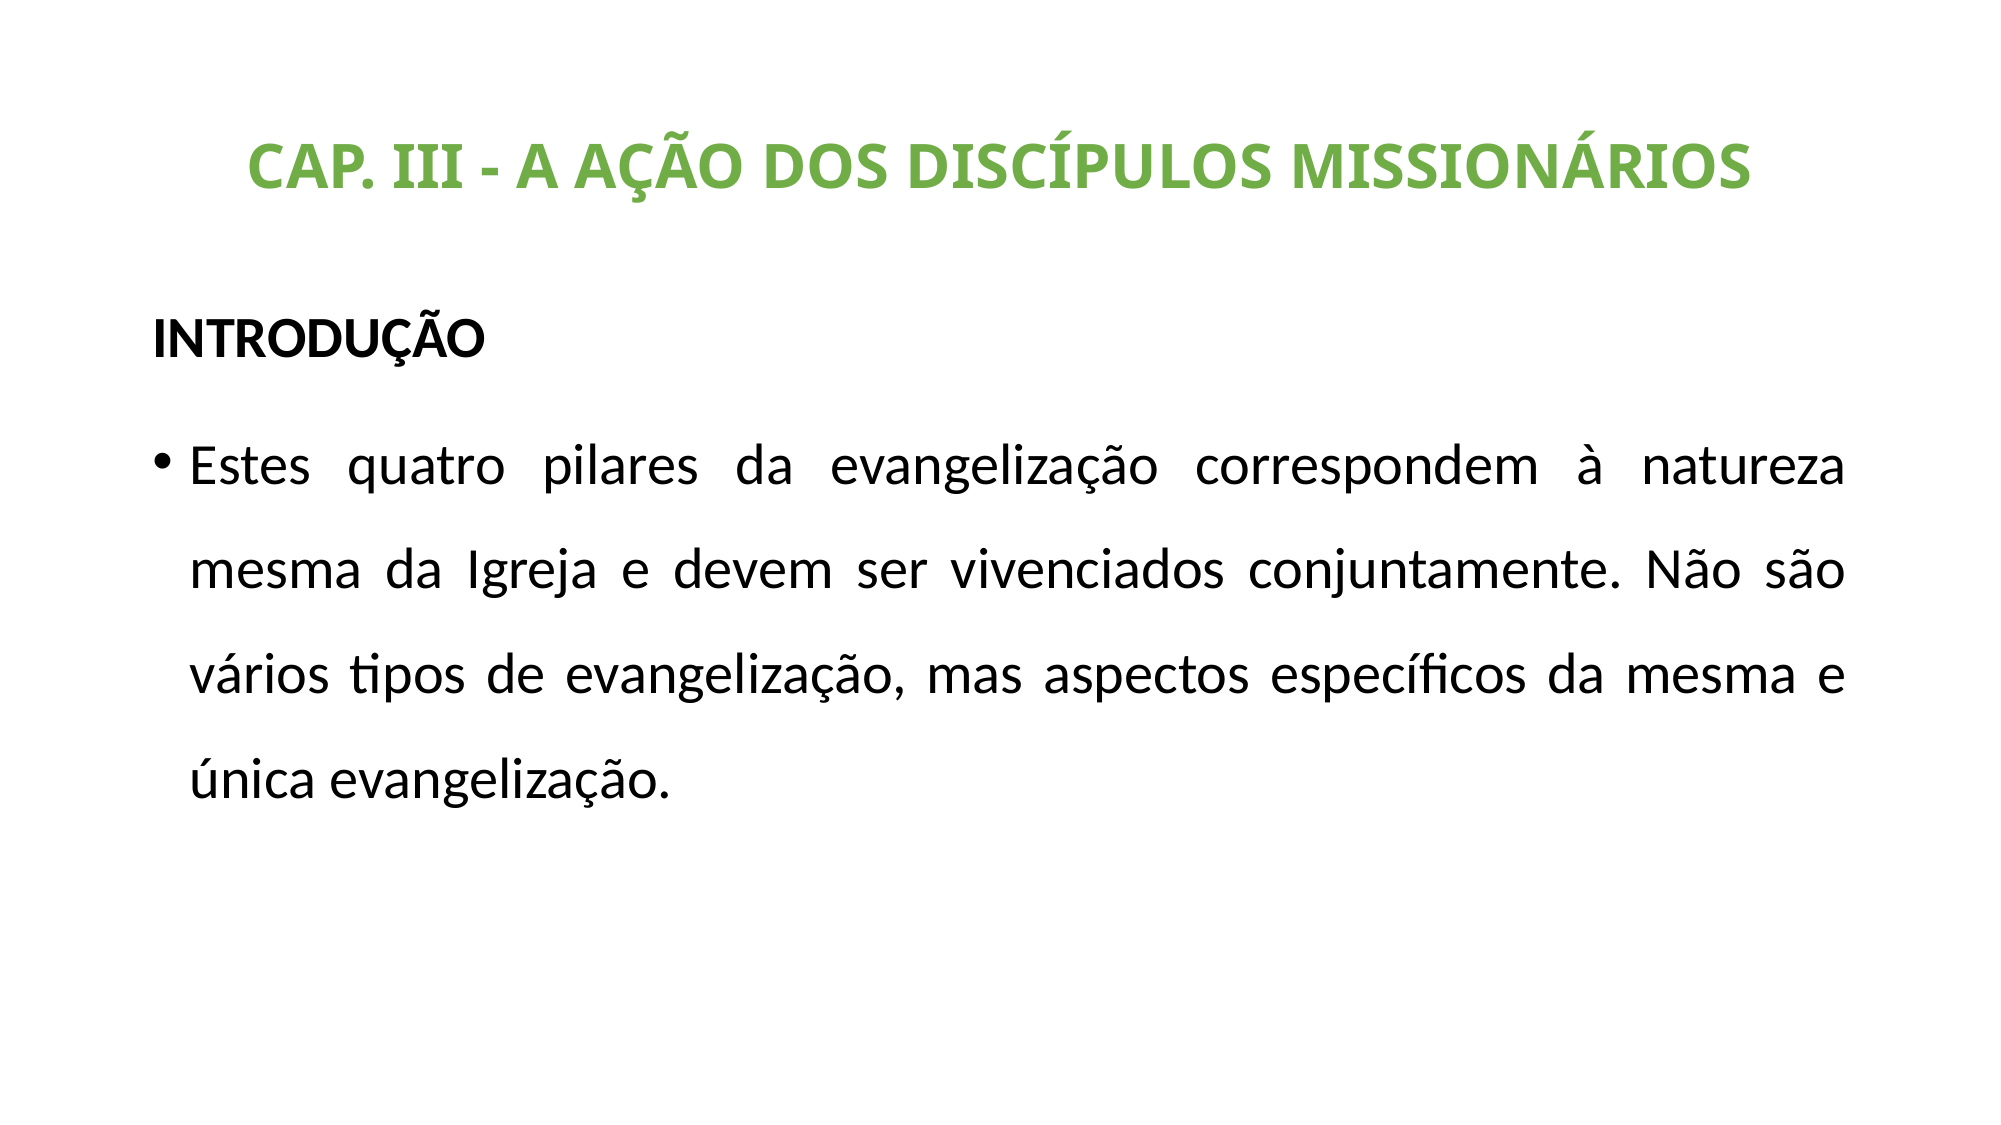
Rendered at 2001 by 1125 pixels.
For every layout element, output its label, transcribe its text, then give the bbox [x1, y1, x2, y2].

list INTRODUÇÃO Estes quatro pilares da evangelização correspondem à natureza mesma da Igreja e devem ser vivenciados conjuntamente. Não são vários tipos de evangelização, mas aspectos específicos da mesma e única evangelização. [137, 299, 1863, 1014]
title CAP. III - A AÇÃO DOS DISCÍPULOS MISSIONÁRIOS [137, 59, 1863, 278]
